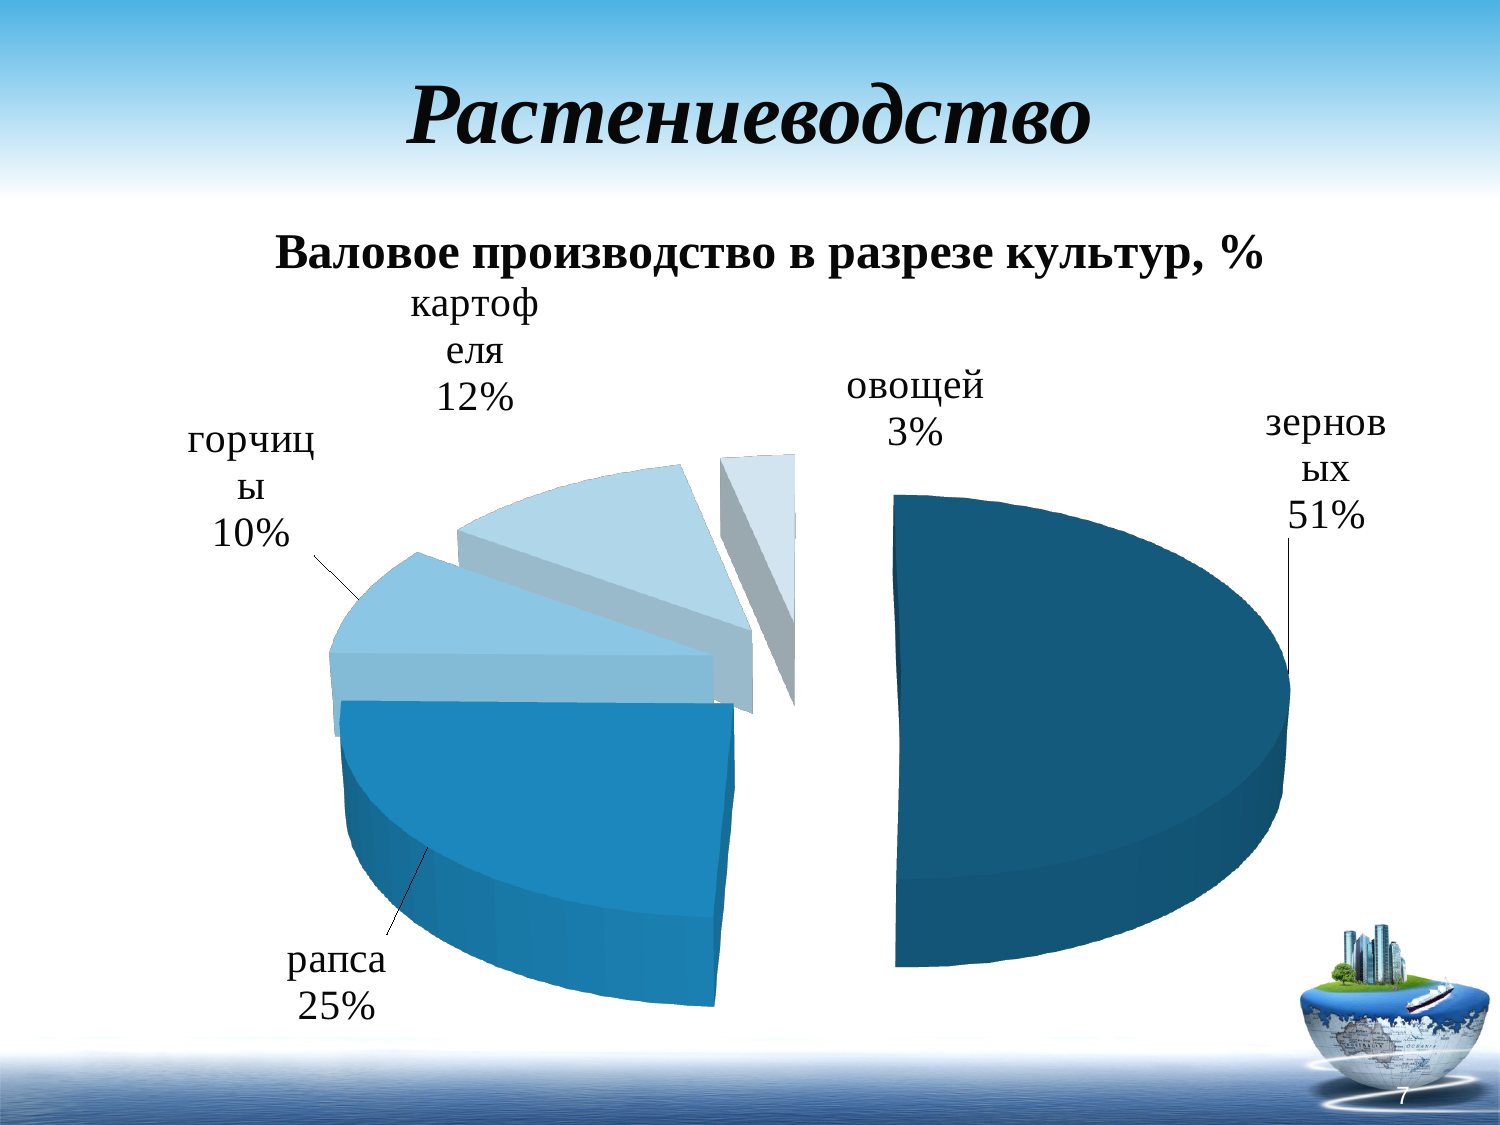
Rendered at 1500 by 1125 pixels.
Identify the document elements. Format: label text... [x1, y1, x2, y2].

picture [0, 970, 1500, 1125]
title Растениеводство [74, 37, 1426, 181]
chart [135, 207, 1424, 1047]
slide_number 7 [1074, 1072, 1426, 1113]
